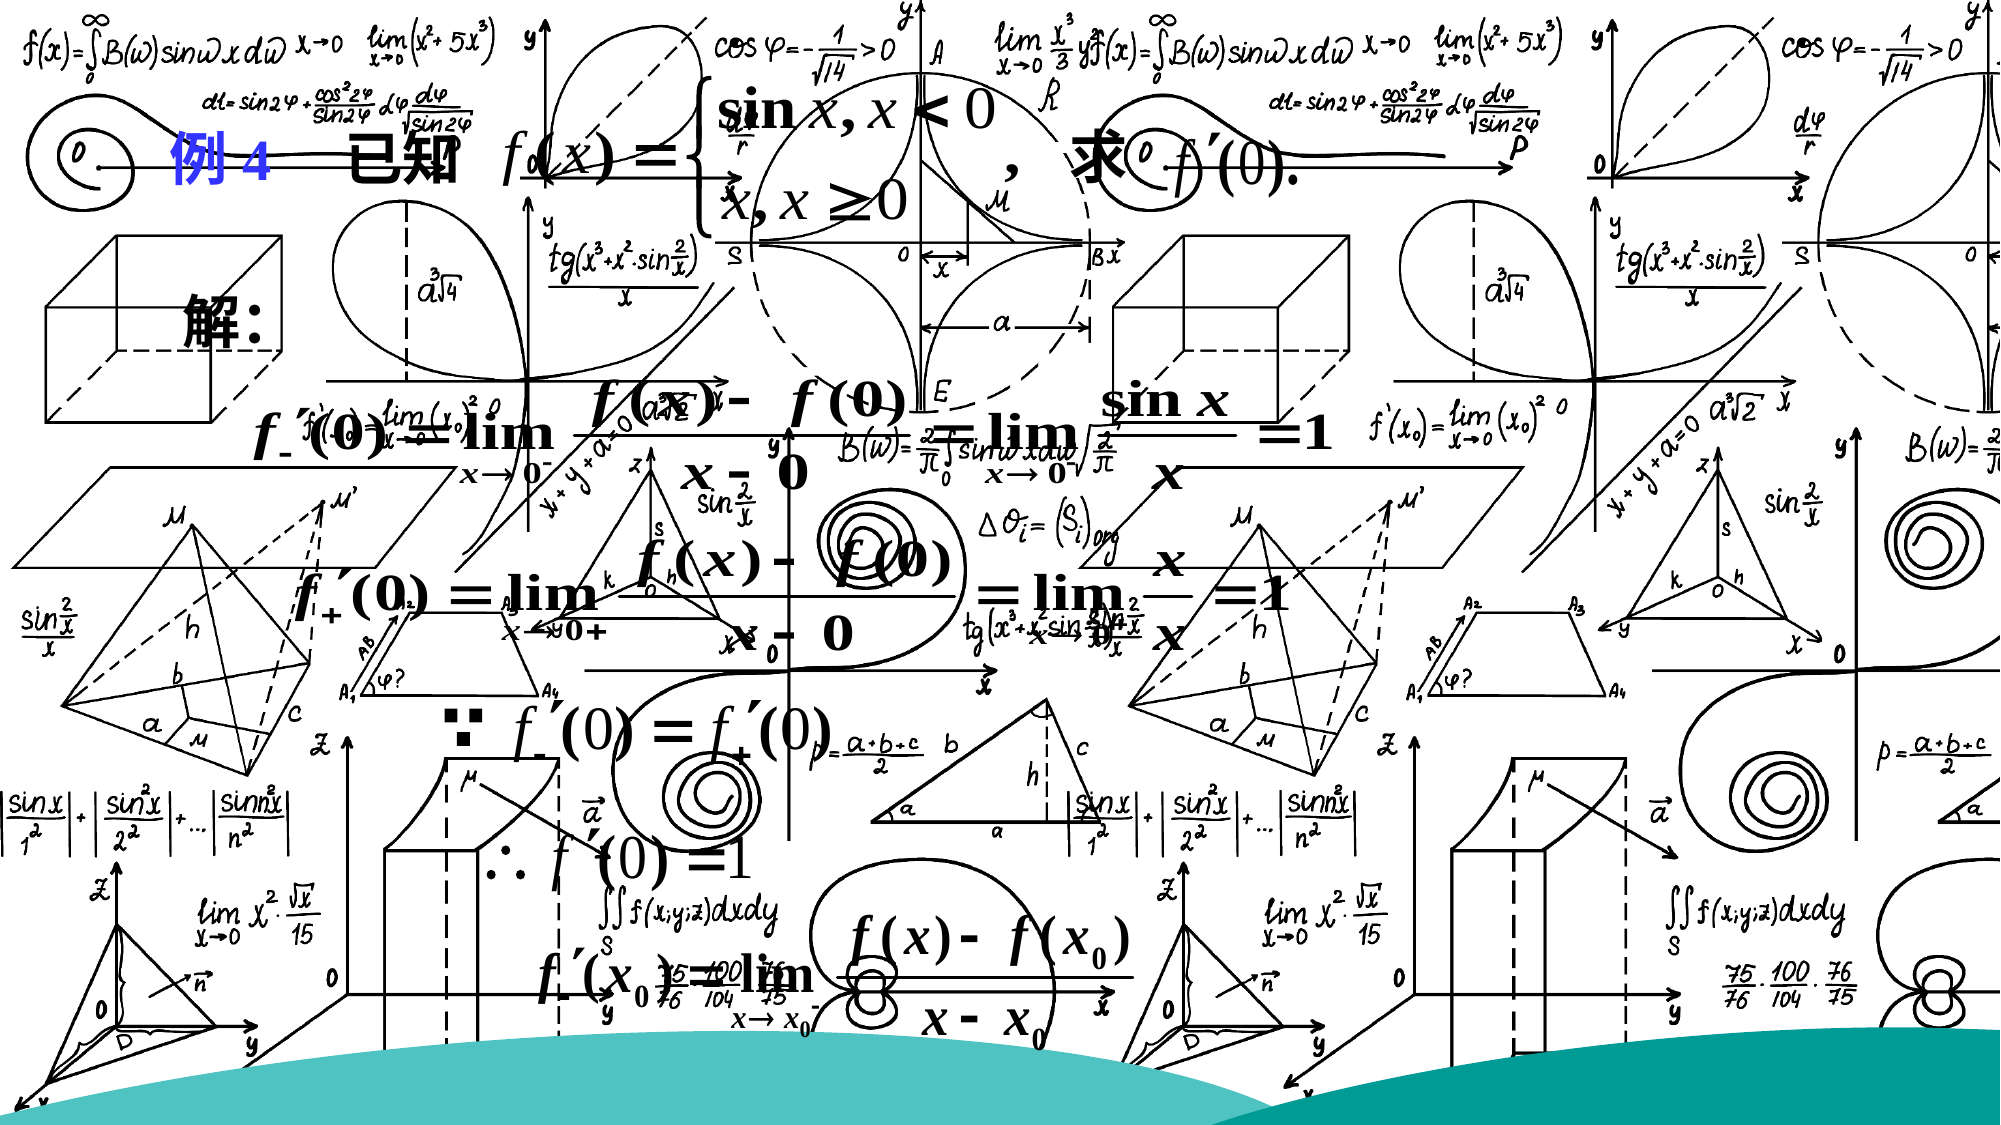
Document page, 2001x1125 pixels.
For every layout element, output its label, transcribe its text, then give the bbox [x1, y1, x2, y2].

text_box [520, 899, 1146, 1063]
text_box 已知 [330, 115, 480, 200]
text_box 求 [1055, 112, 1224, 198]
text_box 解： [167, 277, 380, 363]
text_box 例4 [155, 115, 330, 200]
picture [0, 0, 2000, 1115]
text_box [271, 523, 1301, 663]
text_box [481, 821, 756, 901]
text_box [229, 362, 1343, 502]
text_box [441, 687, 844, 781]
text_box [1155, 125, 1306, 207]
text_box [480, 62, 1031, 249]
